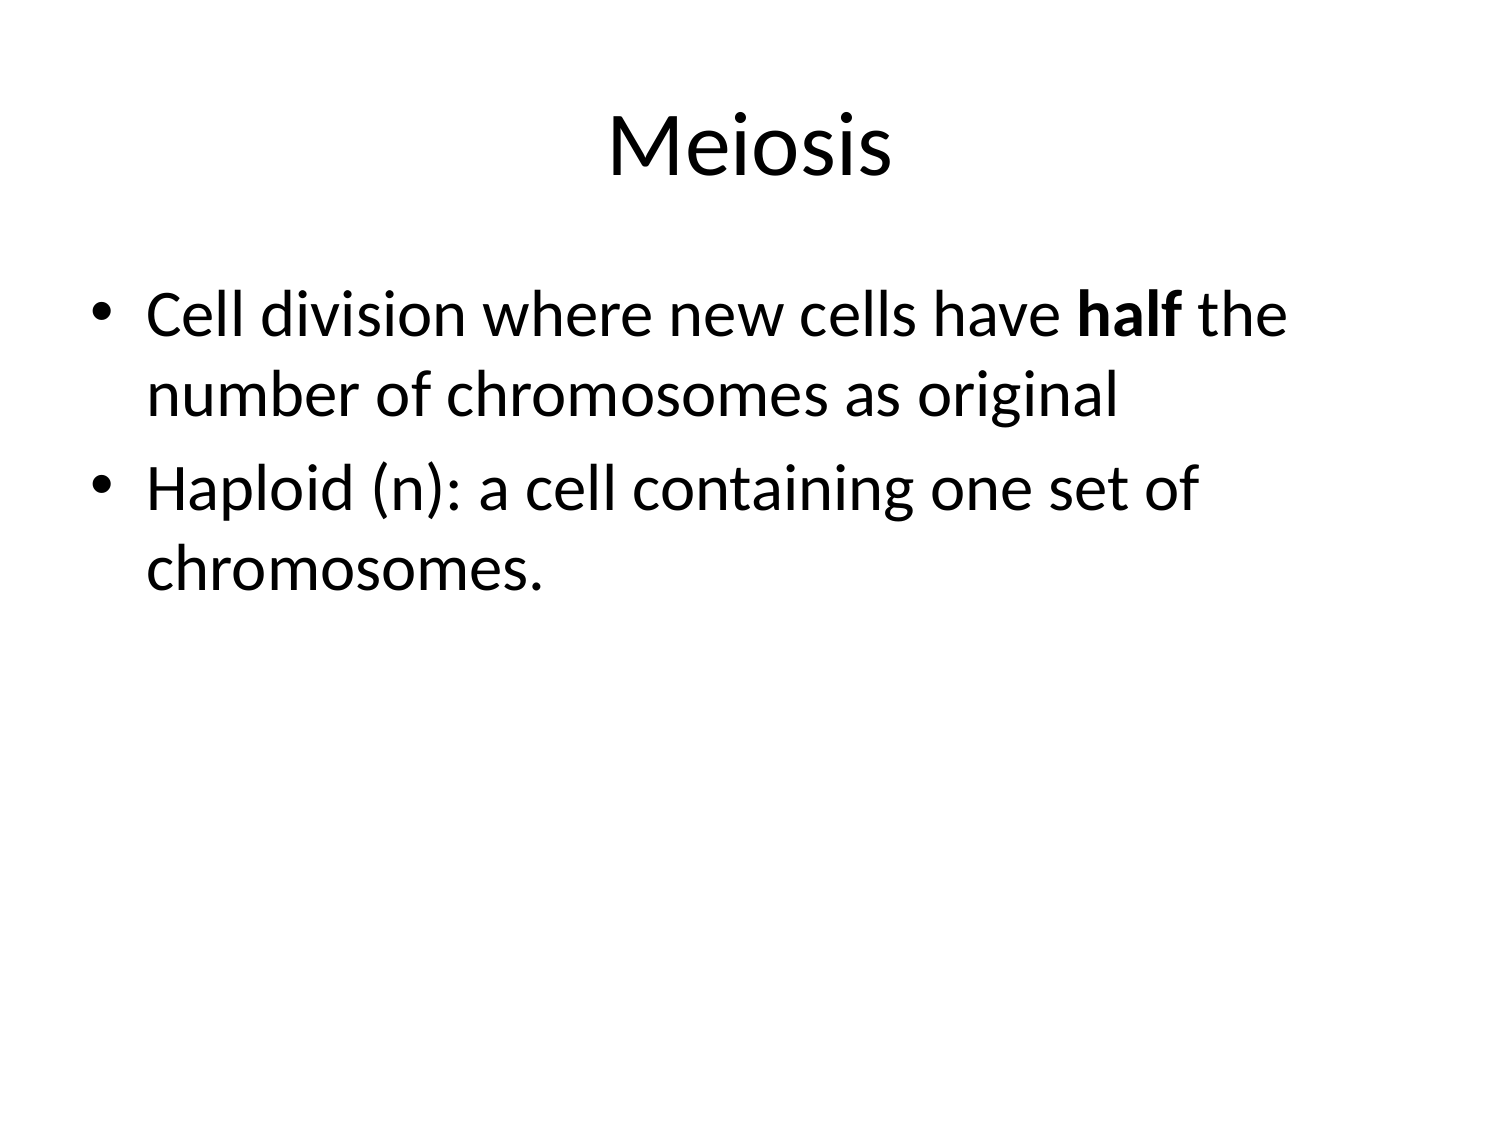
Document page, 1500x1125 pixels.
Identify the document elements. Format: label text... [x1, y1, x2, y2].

list Cell division where new cells have half the number of chromosomes as original Haploid (n): a cell containing one set of chromosomes. [74, 262, 1426, 1006]
title Meiosis [74, 44, 1426, 233]
